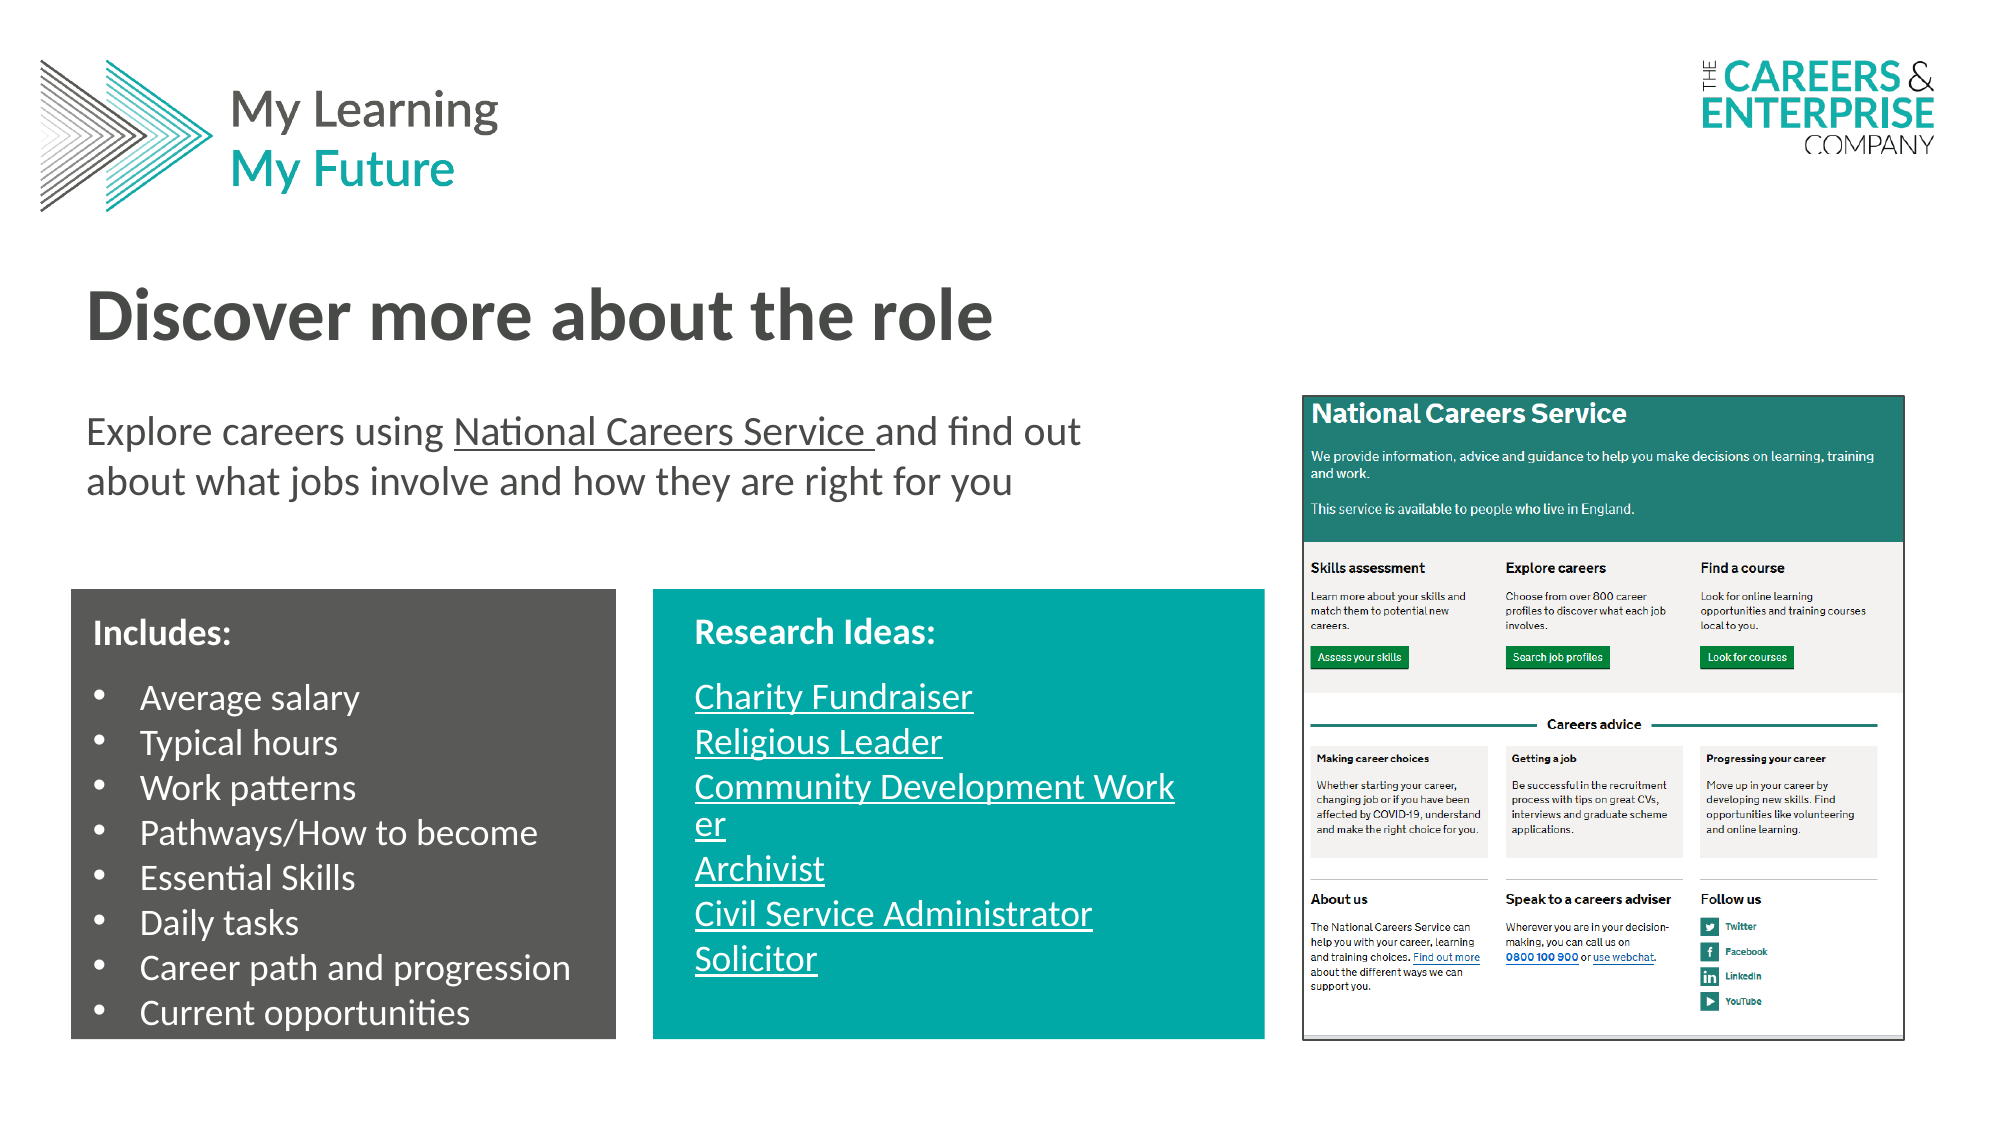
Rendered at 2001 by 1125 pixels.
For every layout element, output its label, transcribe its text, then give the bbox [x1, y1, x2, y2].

text_box Explore careers using National Careers Service and find out about what jobs involve and how they are right for you [70, 396, 1161, 512]
text_box Discover more about the role [71, 257, 1132, 363]
text_box Includes: Average salary Typical hours Work patterns Pathways/How to become Essential Skills Daily tasks Career path and progression Current opportunities [77, 600, 609, 1040]
text_box Research Ideas: Charity Fundraiser Religious Leader Community Development Worker Archivist Civil Service Administrator Solicitor [679, 599, 1193, 950]
text_box [652, 588, 1266, 1040]
picture [1303, 396, 1903, 1039]
picture [17, 36, 532, 235]
text_box [70, 588, 617, 1040]
